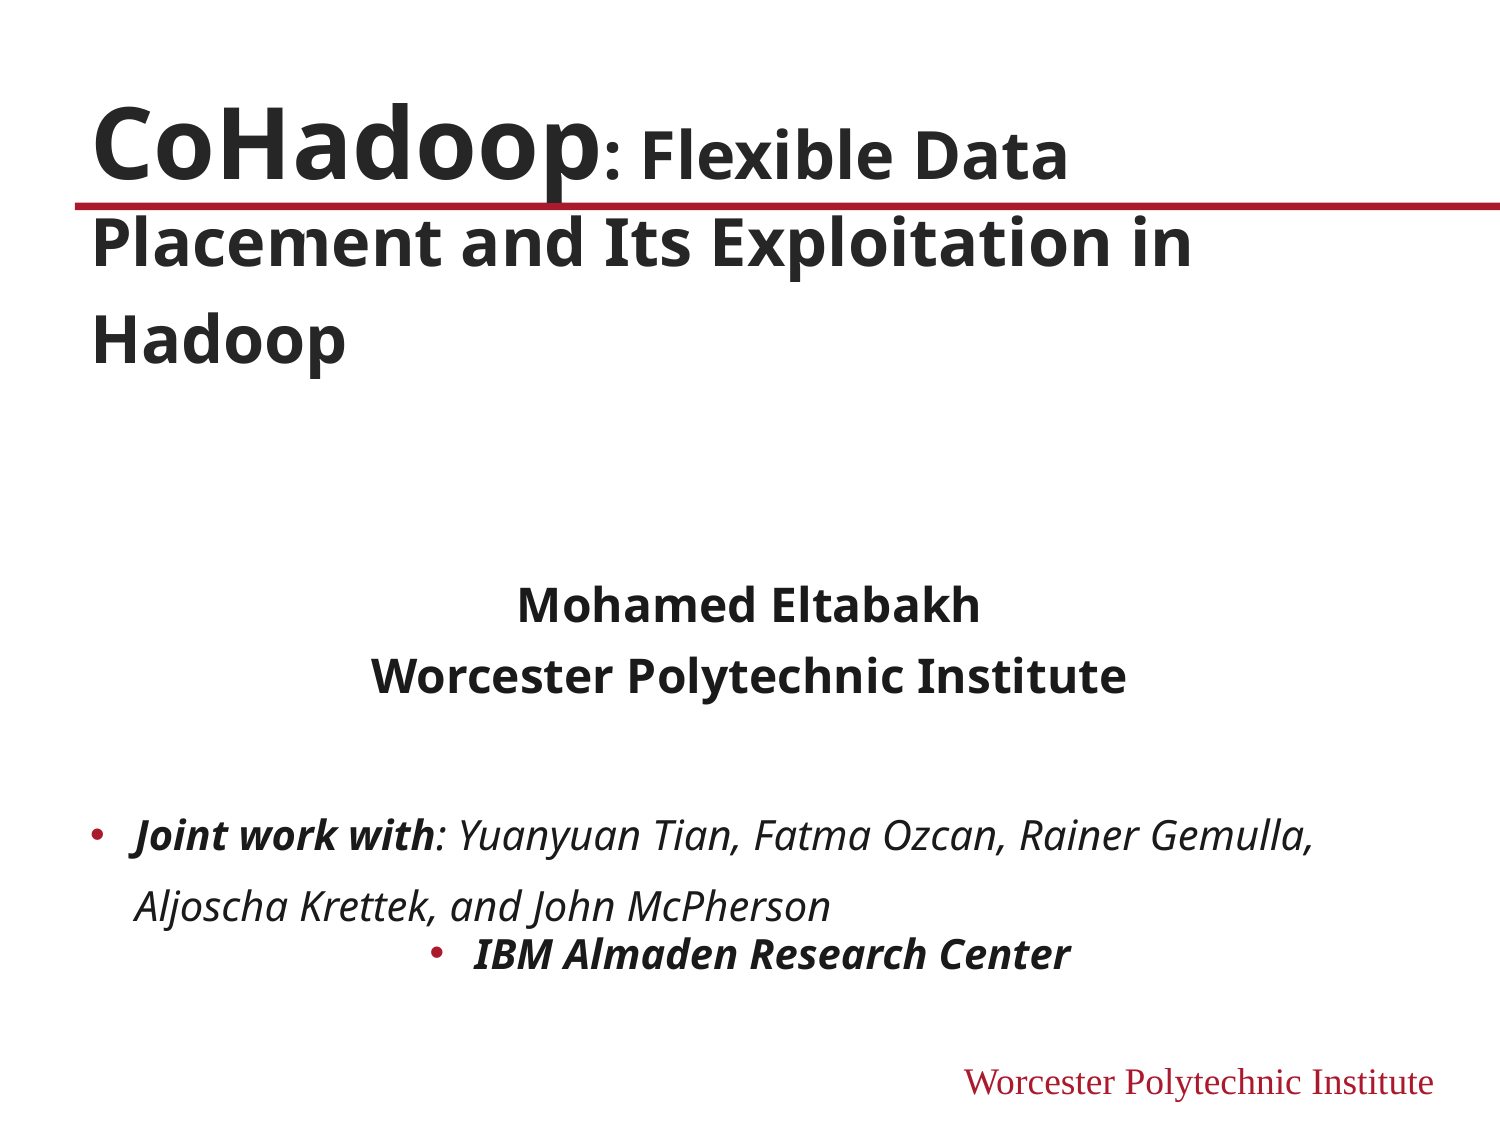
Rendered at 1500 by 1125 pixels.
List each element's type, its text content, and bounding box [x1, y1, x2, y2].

title CoHadoop: Flexible Data Placement and Its Exploitation in Hadoop [75, 56, 1425, 388]
list Mohamed Eltabakh Worcester Polytechnic Institute Joint work with: Yuanyuan Tian, Fatma Ozcan, Rainer Gemulla, Aljoscha Krettek, and John McPherson IBM Almaden Research Center [75, 425, 1425, 1125]
